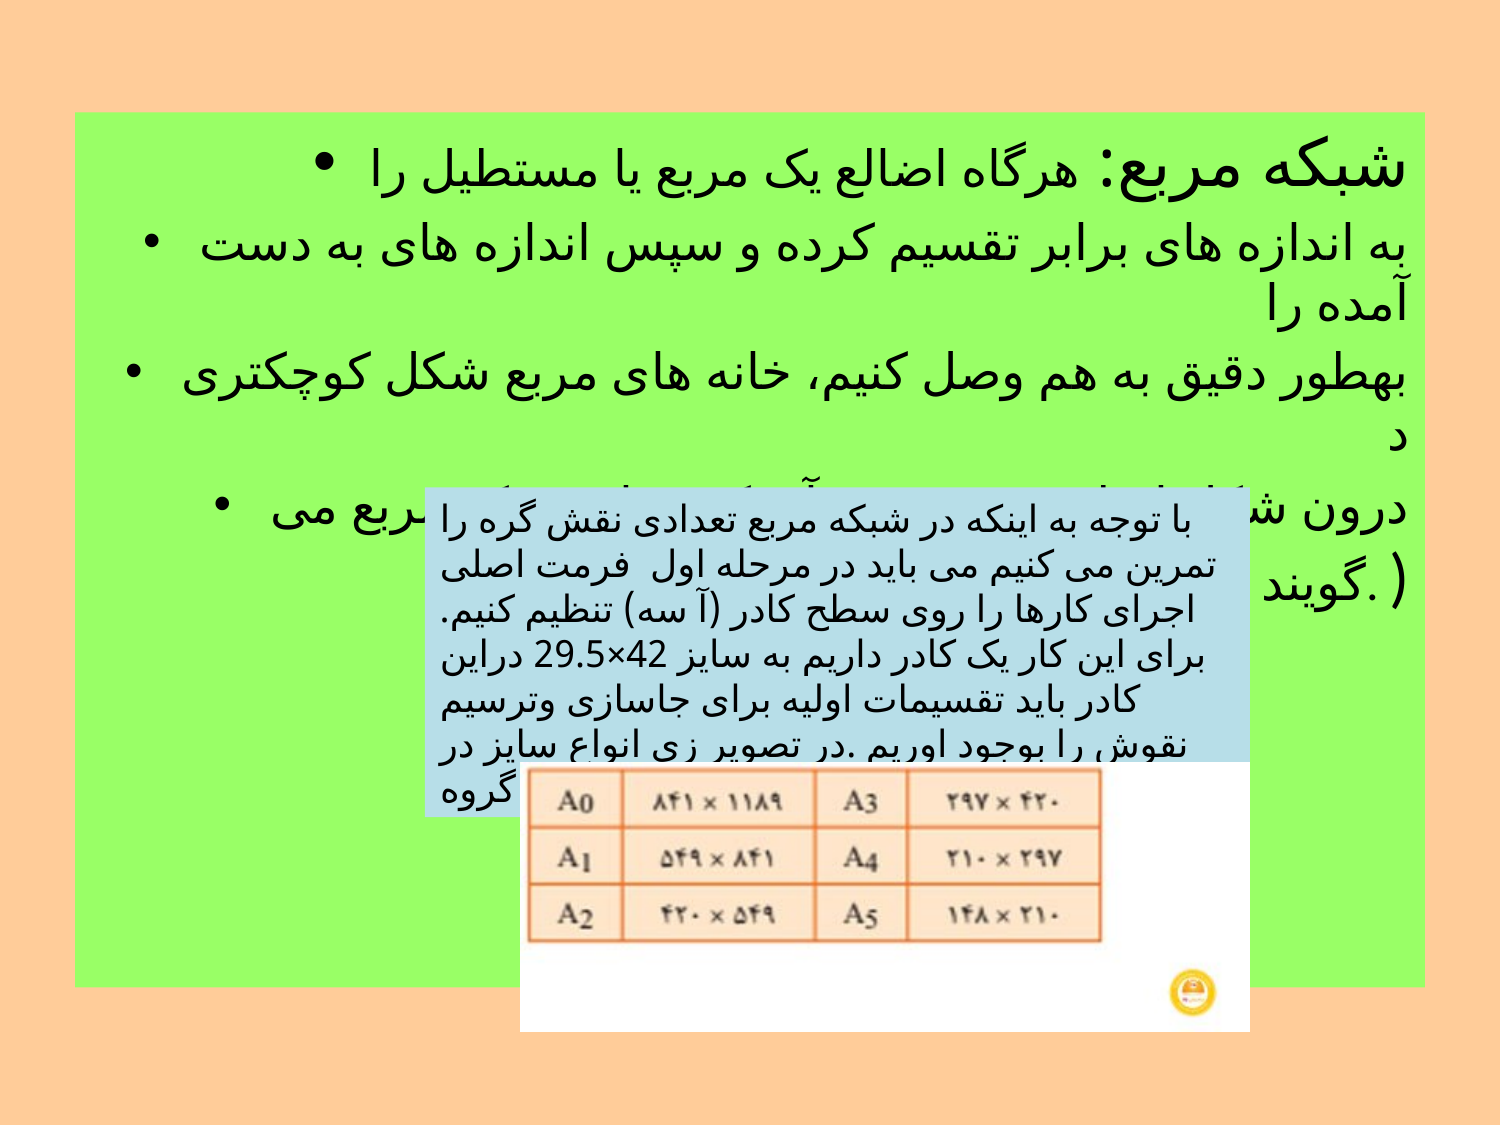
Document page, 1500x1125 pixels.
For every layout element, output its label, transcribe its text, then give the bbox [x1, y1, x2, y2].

list شبکه مربع: هرگاه اضالع یک مربع یا مستطیل را به اندازه های برابر تقسیم کرده و سپس اندازه های به دست آمده را بهطور دقیق به هم وصل کنیم، خانه های مربع شکل کوچکتری د درون شکل اصلی به دست میآید که به ان شبکه مربع می گویند. ) [75, 112, 1425, 988]
text_box با توجه به اینکه در شبکه مربع تعدادی نقش گره را تمرین می کنیم می باید در مرحله اول فرمت اصلی اجرای کارها را روی سطح کادر (آ سه) تنظیم کنیم. برای این کار یک کادر داریم به سایز 42×29.5 دراین کادر باید تقسیمات اولیه برای جاسازی وترسیم نقوش را بوجود اوریم .در تصویر زی انواع سایز در گروه aرا دقت کنید [424, 487, 1250, 818]
picture [520, 762, 1251, 1032]
